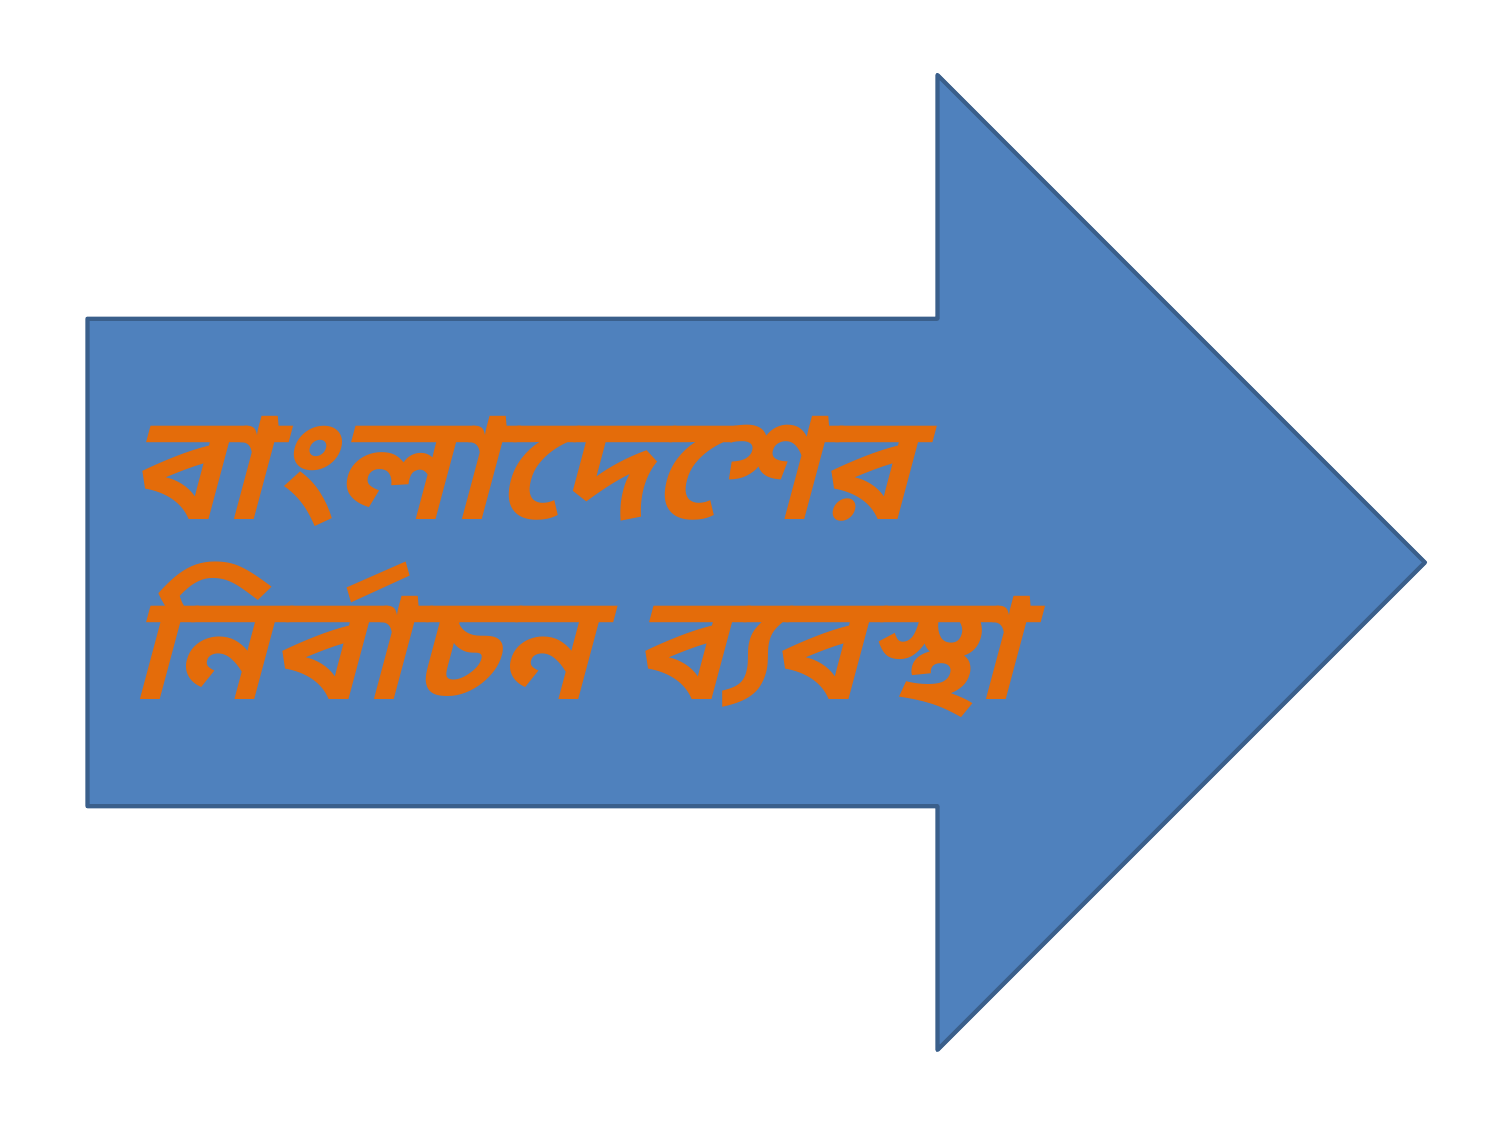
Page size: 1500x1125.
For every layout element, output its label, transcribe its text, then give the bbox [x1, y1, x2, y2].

text_box [85, 73, 1428, 1052]
text_box বাংলাদেশের নির্বাচন ব্যবস্থা [112, 362, 1188, 738]
